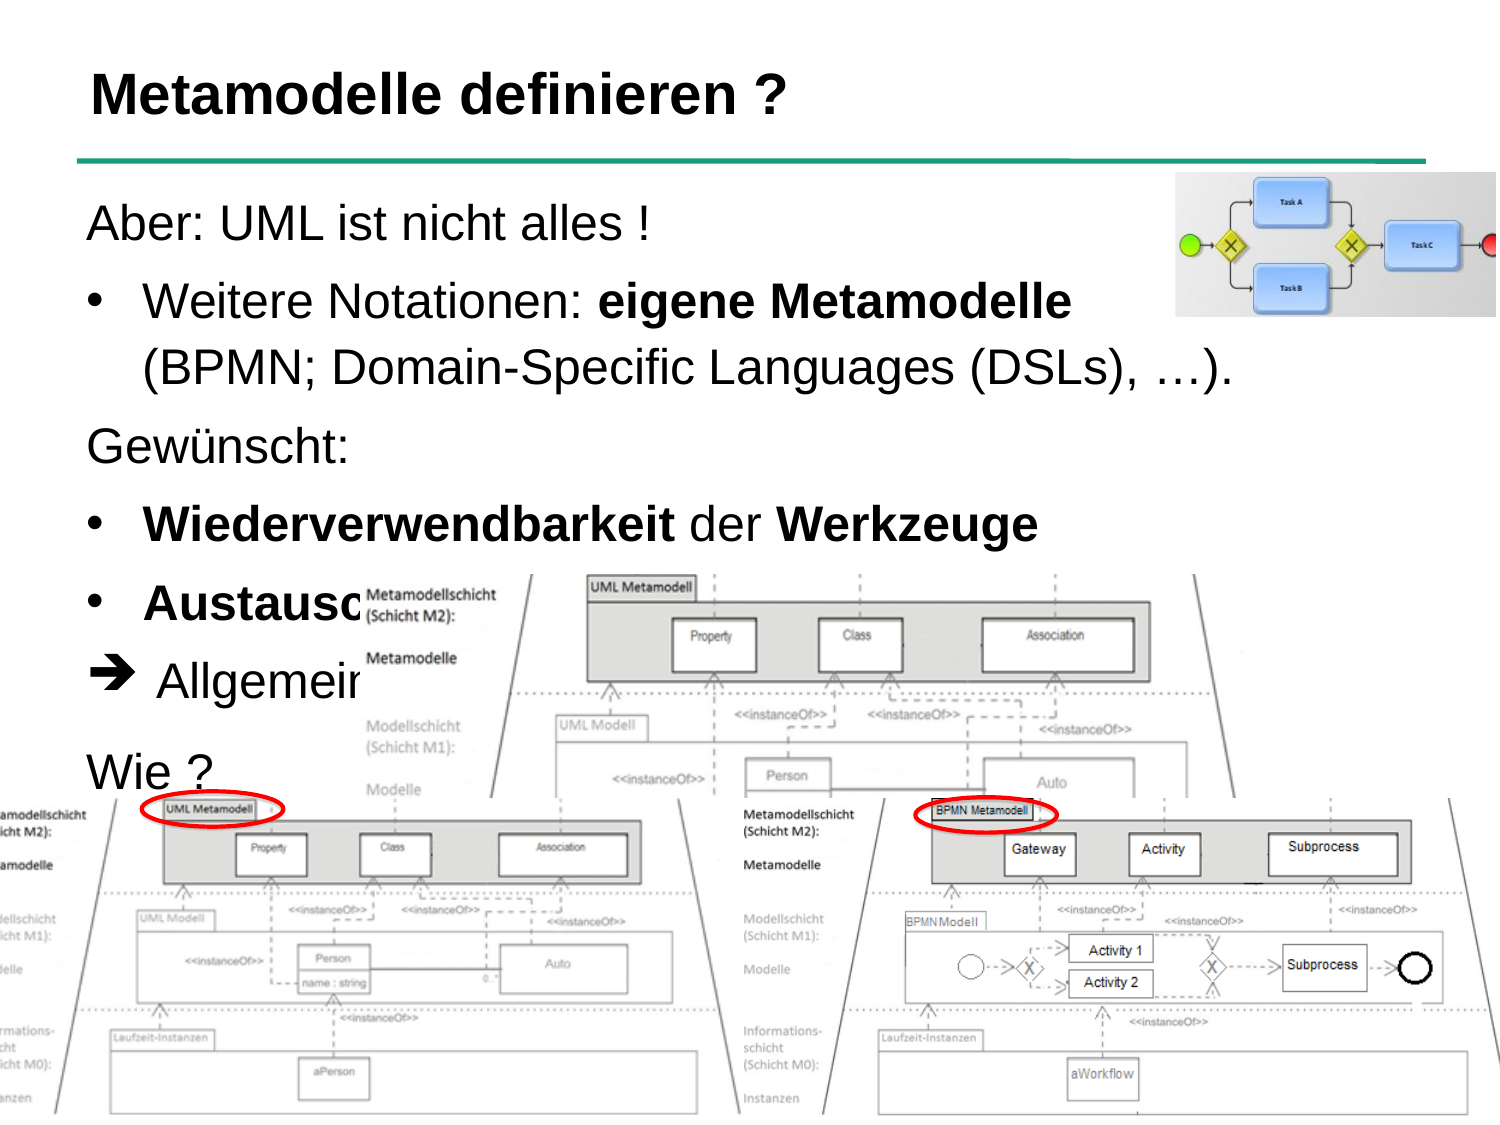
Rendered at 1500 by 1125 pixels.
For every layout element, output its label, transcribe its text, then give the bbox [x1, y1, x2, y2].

list Aber: UML ist nicht alles ! Weitere Notationen: eigene Metamodelle (BPMN; Domain-Specific Languages (DSLs), …). Gewünscht: Wiederverwendbarkeit der Werkzeuge Austauschbarkeit von Modellen Allgemeiner Ansatz zum Metamodelle definieren. Wie ? [86, 184, 1436, 797]
picture [1174, 172, 1497, 317]
picture [0, 573, 1500, 1118]
text_box [160, 791, 265, 797]
title Metamodelle definieren ? [75, 30, 1425, 151]
